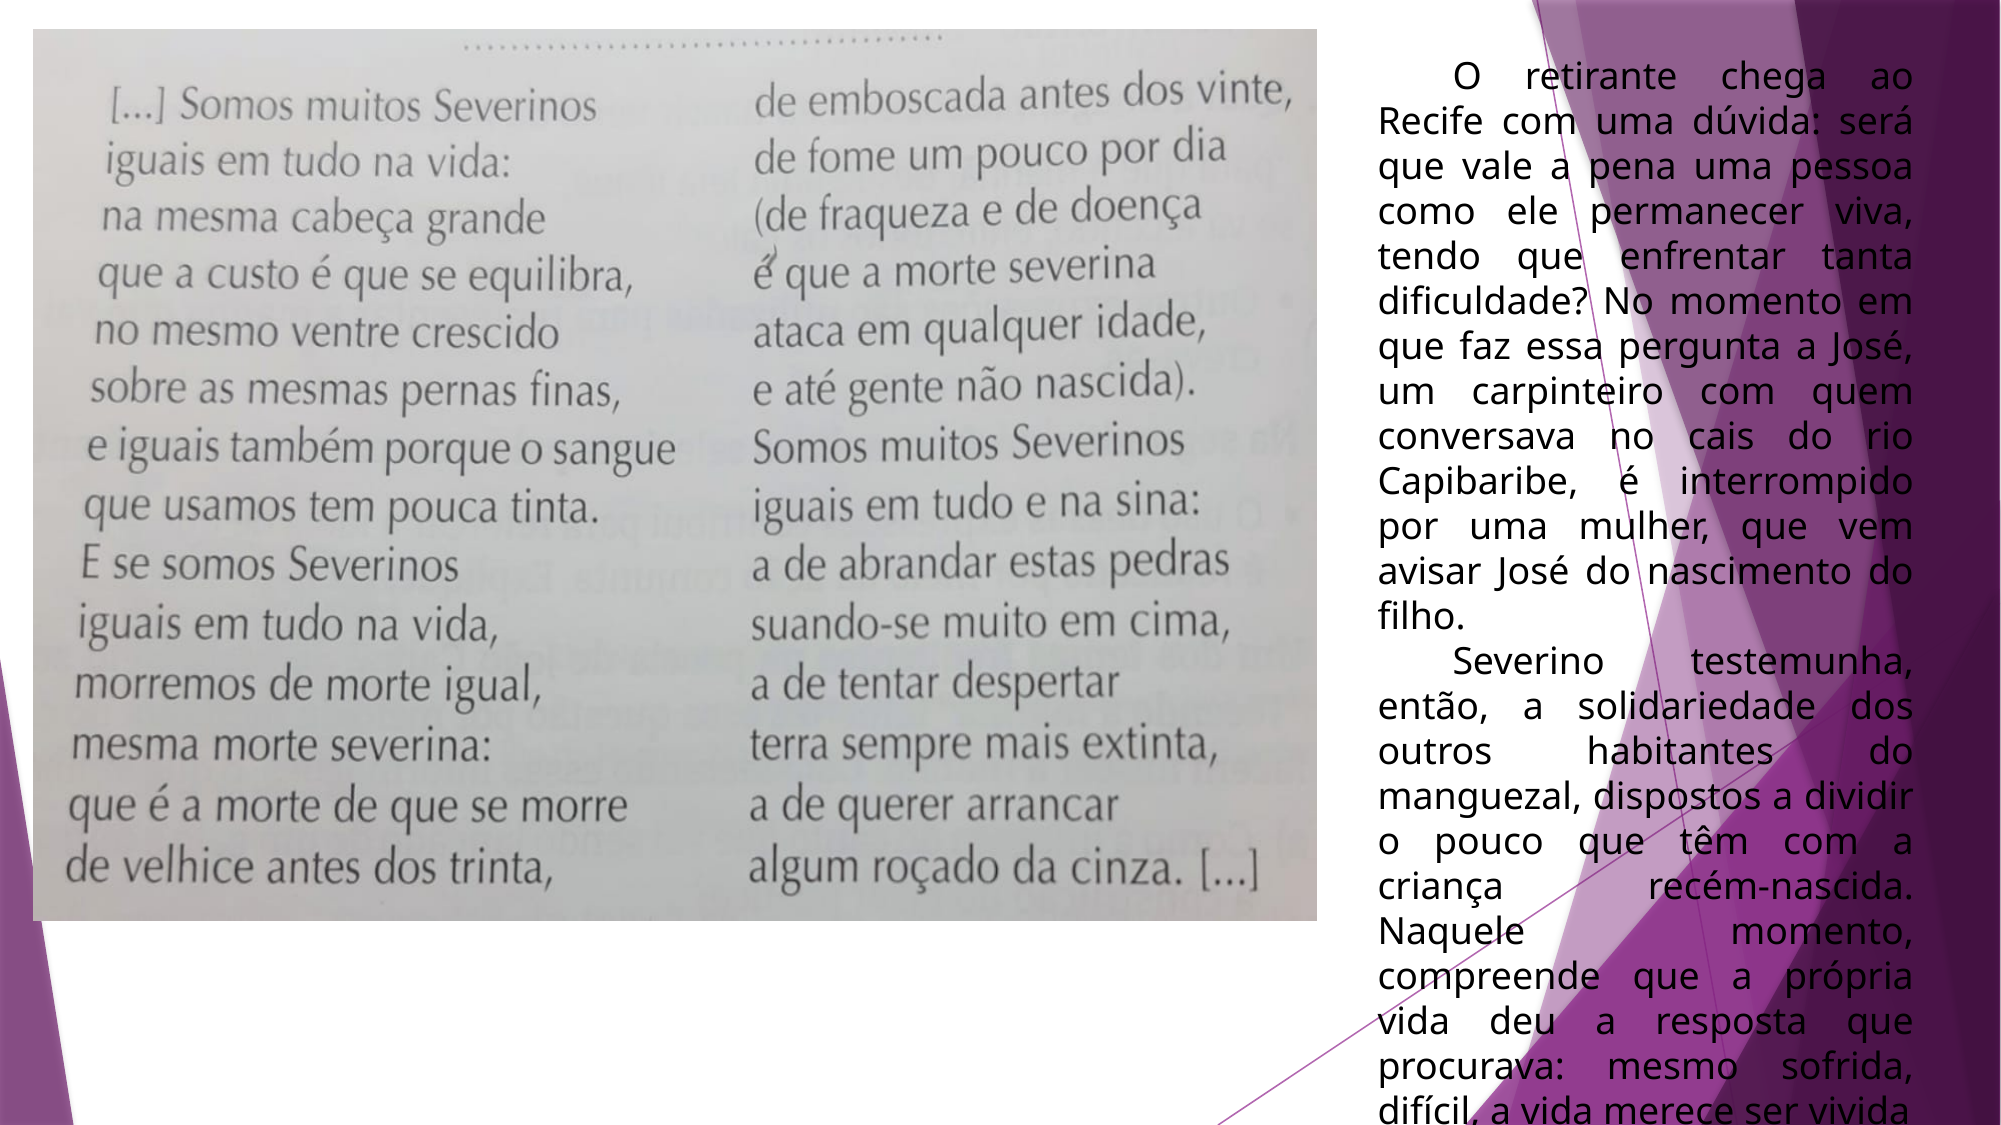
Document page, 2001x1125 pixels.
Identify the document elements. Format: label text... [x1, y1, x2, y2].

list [33, 28, 1317, 922]
text_box O retirante chega ao Recife com uma dúvida: será que vale a pena uma pessoa como ele permanecer viva, tendo que enfrentar tanta dificuldade? No momento em que faz essa pergunta a José, um carpinteiro com quem conversava no cais do rio Capibaribe, é interrompido por uma mulher, que vem avisar José do nascimento do filho. Severino testemunha, então, a solidariedade dos outros habitantes do manguezal, dispostos a dividir o pouco que têm com a criança recém-nascida. Naquele momento, compreende que a própria vida deu a resposta que procurava: mesmo sofrida, difícil, a vida merece ser vivida [1362, 44, 1929, 1125]
